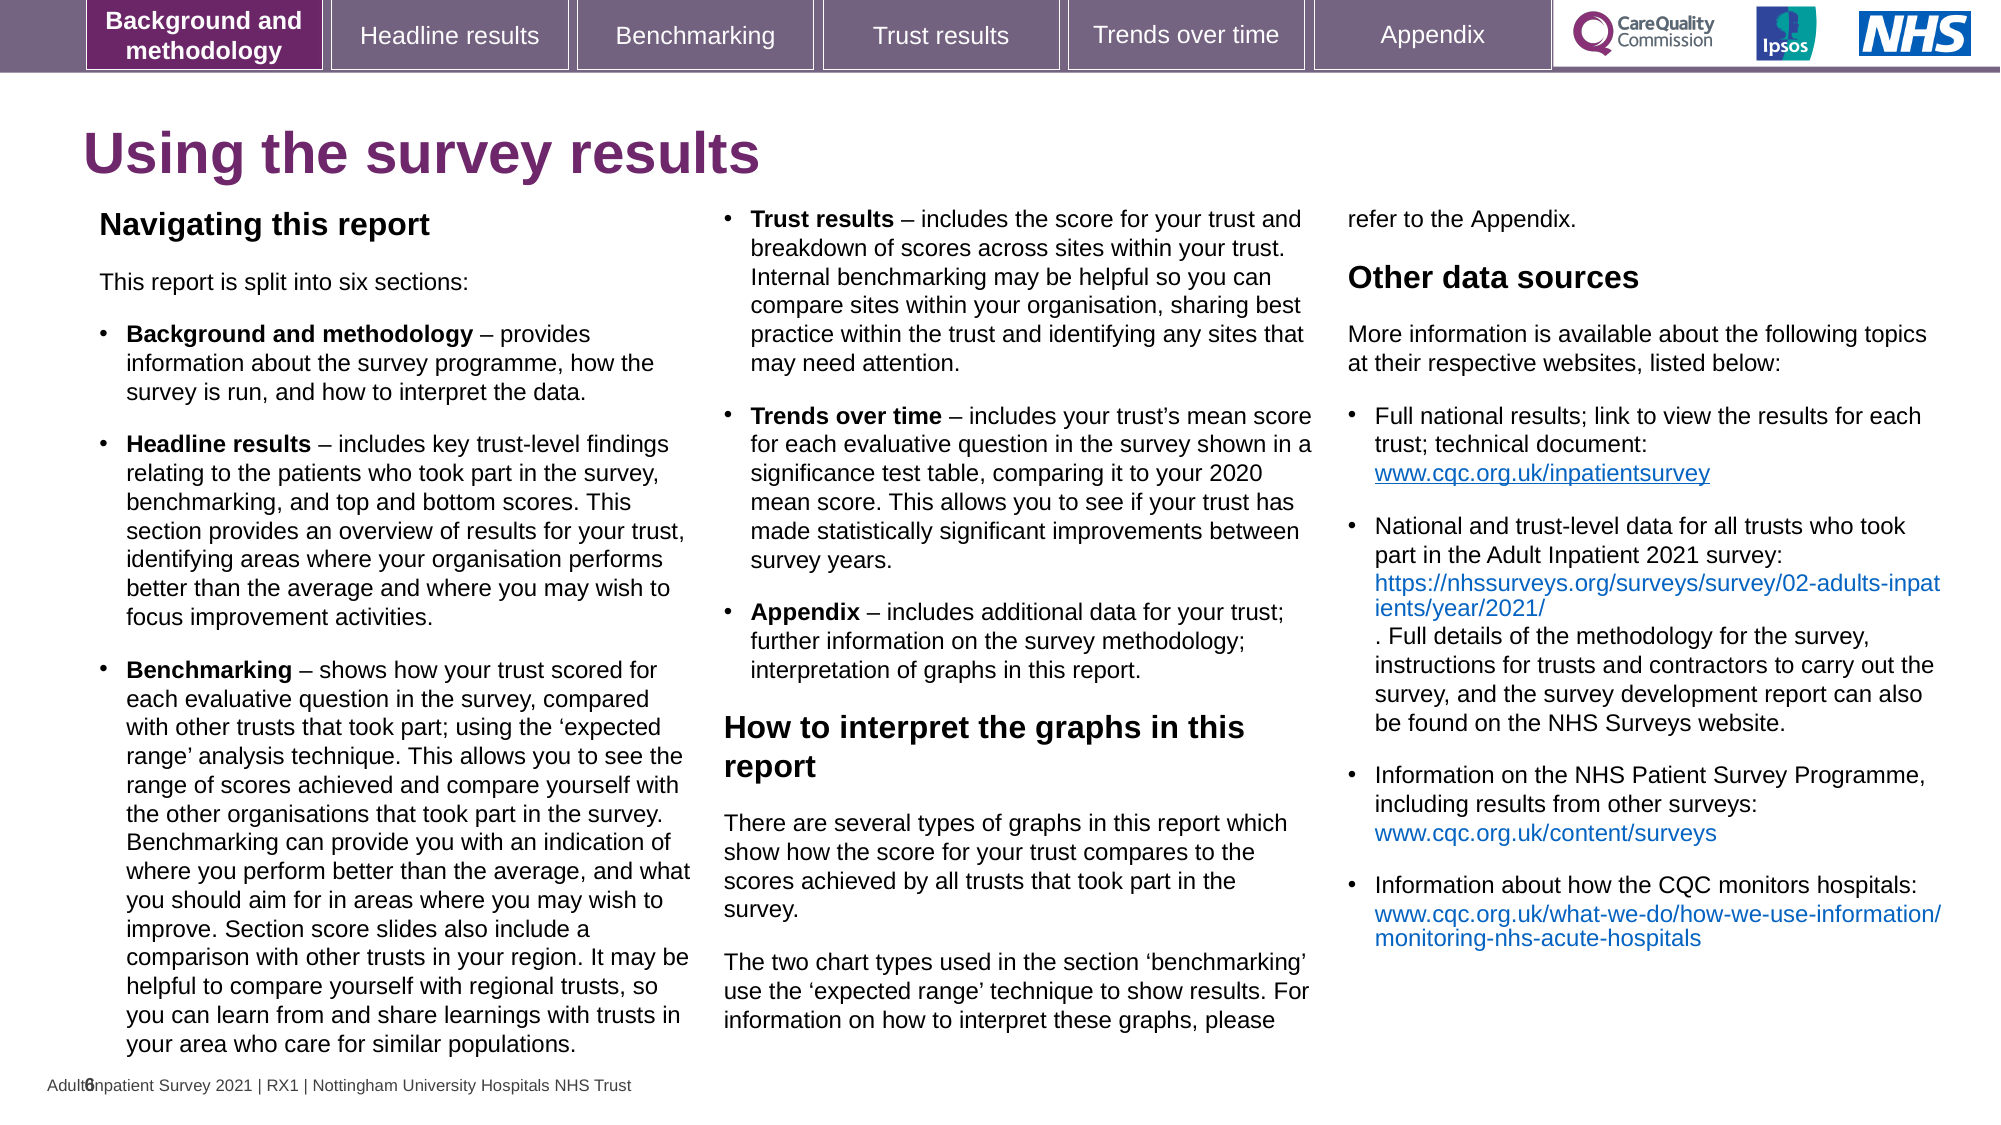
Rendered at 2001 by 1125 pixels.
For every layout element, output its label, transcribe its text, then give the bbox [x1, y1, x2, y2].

picture [1573, 11, 1715, 56]
text_box Navigating this report This report is split into six sections: Background and methodology – provides information about the survey programme, how the survey is run, and how to interpret the data. Headline results – includes key trust-level findings relating to the patients who took part in the survey, benchmarking, and top and bottom scores. This section provides an overview of results for your trust, identifying areas where your organisation performs better than the average and where you may wish to focus improvement activities. Benchmarking – shows how your trust scored for each evaluative question in the survey, compared with other trusts that took part; using the ‘expected range’ analysis technique. This allows you to see the range of scores achieved and compare yourself with the other organisations that took part in the survey. Benchmarking can provide you with an indication of where you perform better than the average, and what you should aim for in areas where you may wish to improve. Section score slides also include a comparison with other trusts in your region. It may be helpful to compare yourself with regional trusts, so you can learn from and share learnings with trusts in your area who care for similar populations. Trust results – includes the score for your trust and breakdown of scores across sites within your trust. Internal benchmarking may be helpful so you can compare sites within your organisation, sharing best practice within the trust and identifying any sites that may need attention. Trends over time – includes your trust’s mean score for each evaluative question in the survey shown in a significance test table, comparing it to your 2020 mean score. This allows you to see if your trust has made statistically significant improvements between survey years. Appendix – includes additional data for your trust; further information on the survey methodology; interpretation of graphs in this report. How to interpret the graphs in this report There are several types of graphs in this report which show how the score for your trust compares to the scores achieved by all trusts that took part in the survey. The two chart types used in the section ‘benchmarking’ use the ‘expected range’ technique to show results. For information on how to interpret these graphs, please refer to the Appendix. Other data sources More information is available about the following topics at their respective websites, listed below: Full national results; link to view the results for each trust; technical document: www.cqc.org.uk/inpatientsurvey National and trust-level data for all trusts who took part in the Adult Inpatient 2021 survey: https://nhssurveys.org/surveys/survey/02-adults-inpatients/year/2021/. Full details of the methodology for the survey, instructions for trusts and contractors to carry out the survey, and the survey development report can also be found on the NHS Surveys website. Information on the NHS Patient Survey Programme, including results from other surveys: www.cqc.org.uk/content/surveys Information about how the CQC monitors hospitals: www.cqc.org.uk/what-we-do/how-we-use-information/monitoring-nhs-acute-hospitals [84, 196, 1958, 1066]
text_box 6 [84, 1066, 122, 1125]
title Using the survey results [68, 100, 1942, 209]
picture [1859, 11, 1971, 56]
picture [1756, 6, 1817, 61]
